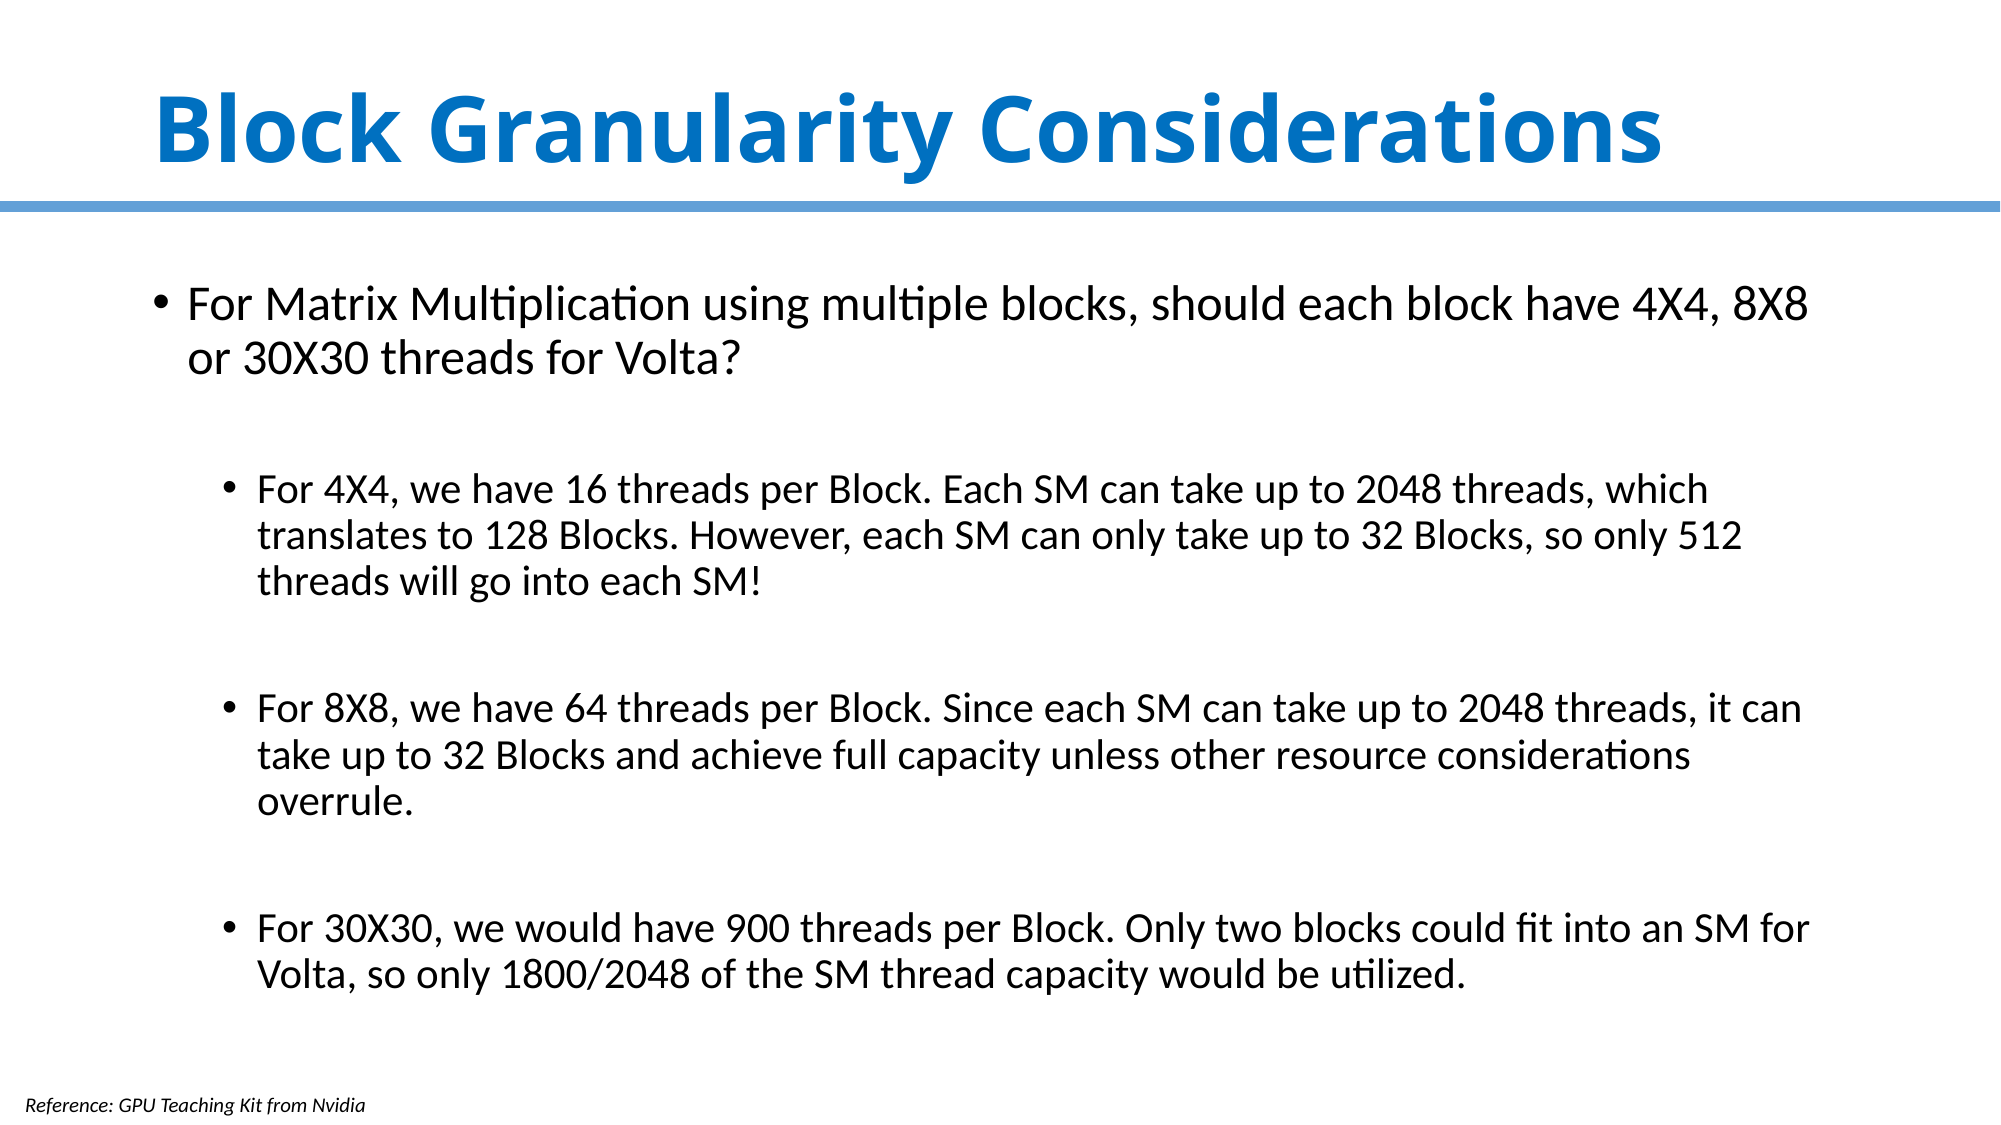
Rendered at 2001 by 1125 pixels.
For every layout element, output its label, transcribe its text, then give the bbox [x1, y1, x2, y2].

list For Matrix Multiplication using multiple blocks, should each block have 4X4, 8X8 or 30X30 threads for Volta? For 4X4, we have 16 threads per Block. Each SM can take up to 2048 threads, which translates to 128 Blocks. However, each SM can only take up to 32 Blocks, so only 512 threads will go into each SM! For 8X8, we have 64 threads per Block. Since each SM can take up to 2048 threads, it can take up to 32 Blocks and achieve full capacity unless other resource considerations overrule. For 30X30, we would have 900 threads per Block. Only two blocks could fit into an SM for Volta, so only 1800/2048 of the SM thread capacity would be utilized. [137, 270, 1833, 1014]
text_box Reference: GPU Teaching Kit from Nvidia [10, 1084, 381, 1125]
title Block Granularity Considerations [137, 59, 1863, 207]
